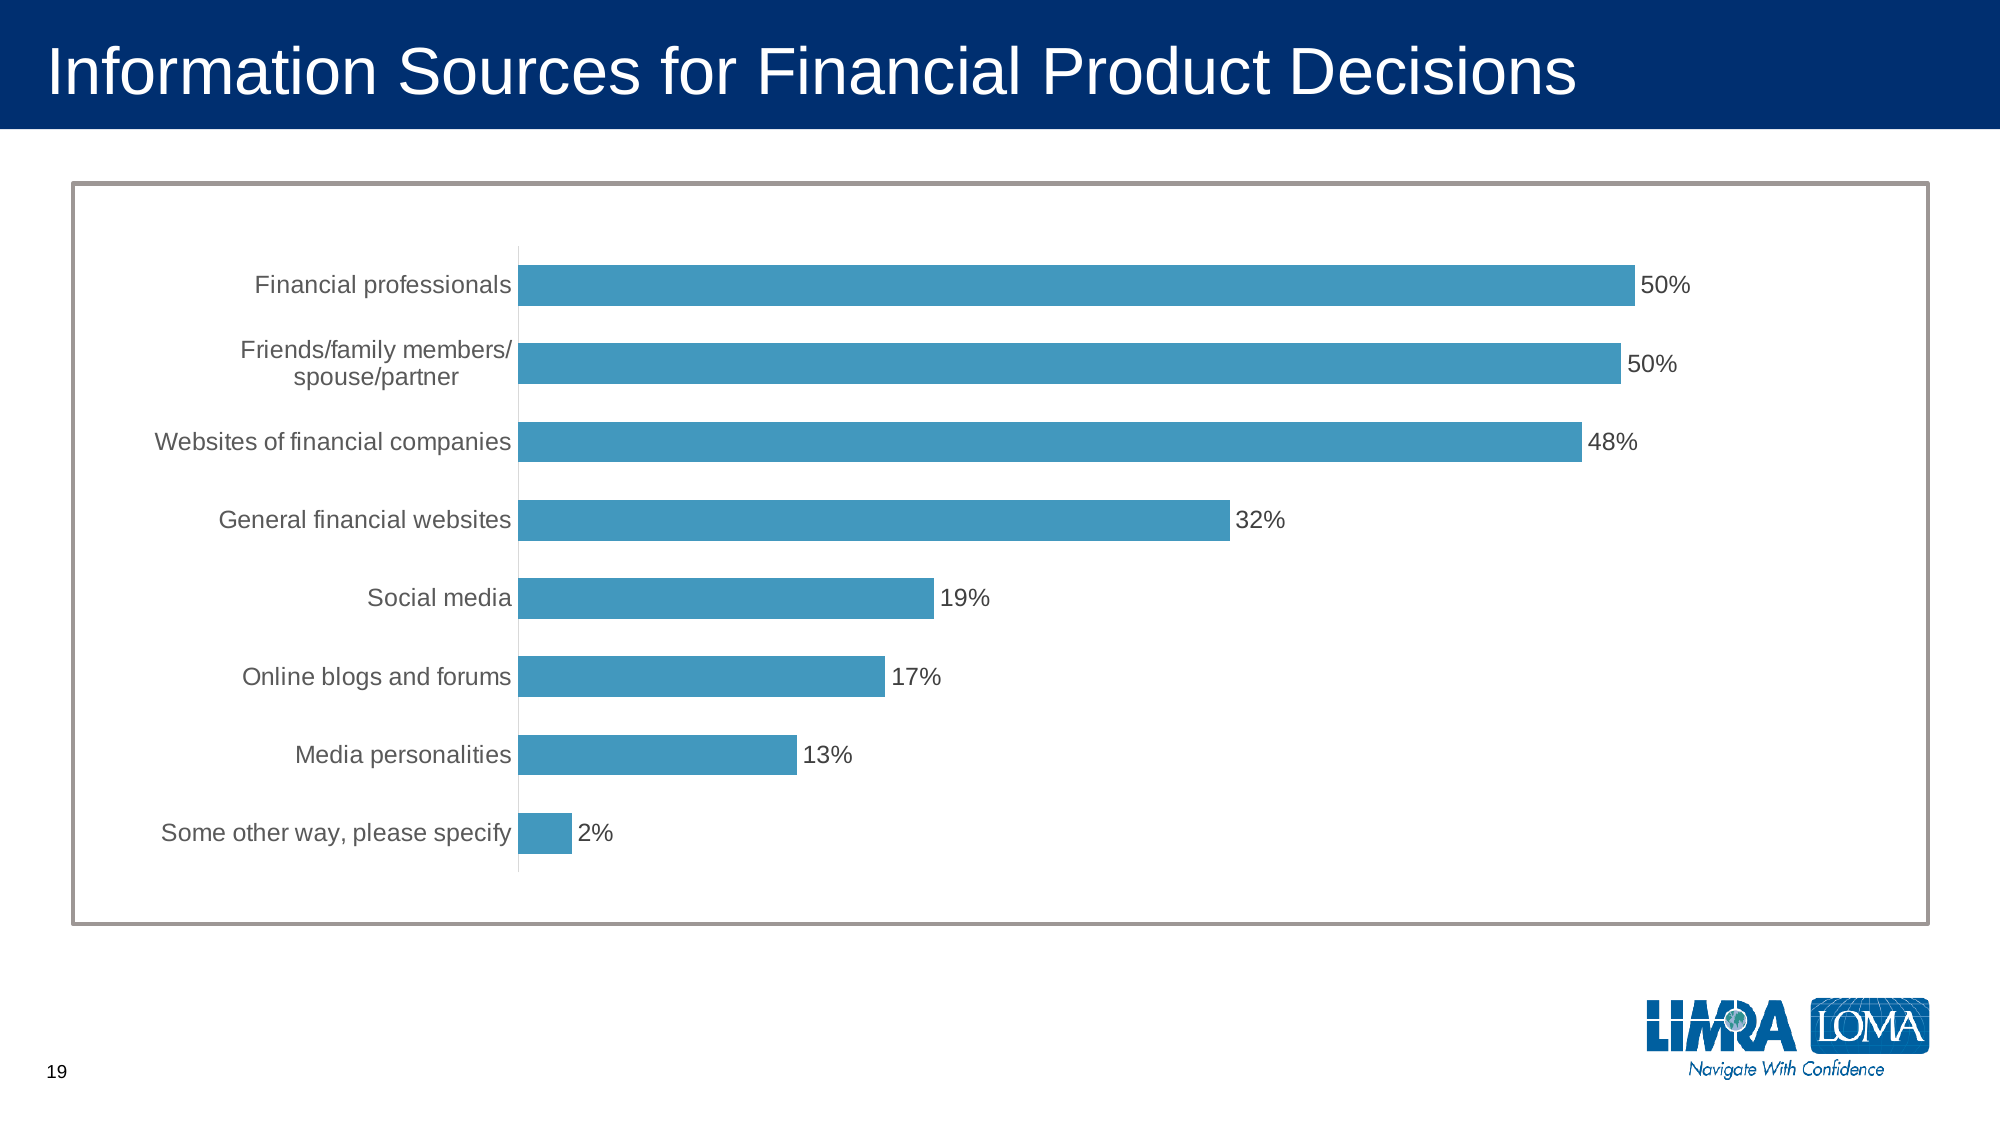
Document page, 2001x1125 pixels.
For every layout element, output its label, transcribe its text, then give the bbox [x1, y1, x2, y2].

slide_number 19 [31, 1052, 105, 1112]
title Information Sources for Financial Product Decisions [0, 0, 2000, 141]
chart [117, 233, 1883, 886]
picture [1644, 995, 1932, 1081]
